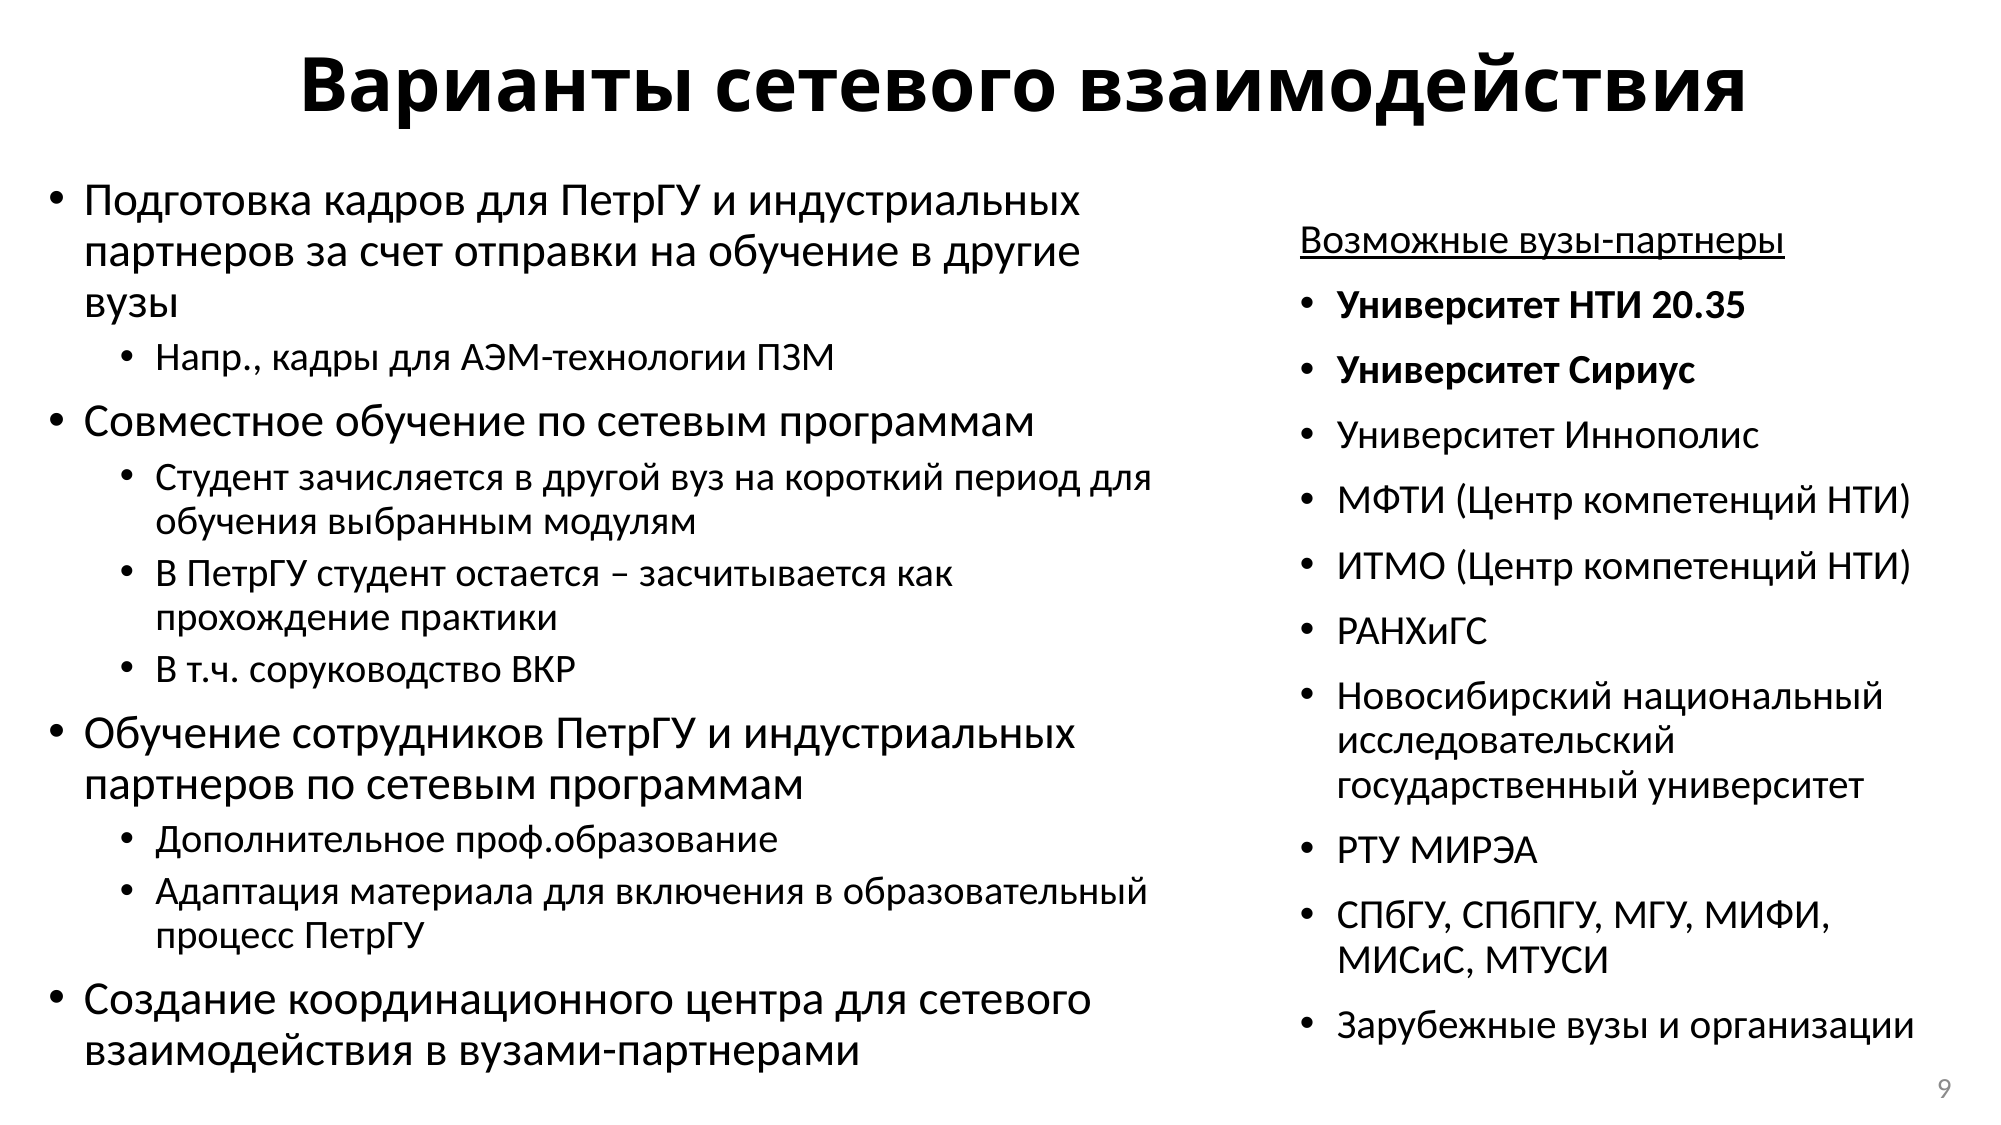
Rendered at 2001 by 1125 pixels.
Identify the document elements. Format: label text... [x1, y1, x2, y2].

title Варианты сетевого взаимодействия [99, 7, 1948, 168]
slide_number 9 [1516, 1058, 1967, 1118]
list Подготовка кадров для ПетрГУ и индустриальных партнеров за счет отправки на обучение в другие вузы Напр., кадры для АЭМ-технологии ПЗМ Совместное обучение по сетевым программам Студент зачисляется в другой вуз на короткий период для обучения выбранным модулям В ПетрГУ студент остается – засчитывается как прохождение практики В т.ч. соруководство ВКР Обучение сотрудников ПетрГУ и индустриальных партнеров по сетевым программам Дополнительное проф.образование Адаптация материала для включения в образовательный процесс ПетрГУ Создание координационного центра для сетевого взаимодействия в вузами-партнерами [33, 167, 1178, 1094]
text_box Возможные вузы-партнеры Университет НТИ 20.35 Университет Сириус Университет Иннополис МФТИ (Центр компетенций НТИ) ИТМО (Центр компетенций НТИ) РАНХиГС Новосибирский национальный исследовательский государственный университет РТУ МИРЭА СПбГУ, СПбПГУ, МГУ, МИФИ, МИСиС, МТУСИ Зарубежные вузы и организации [1284, 210, 1967, 1058]
